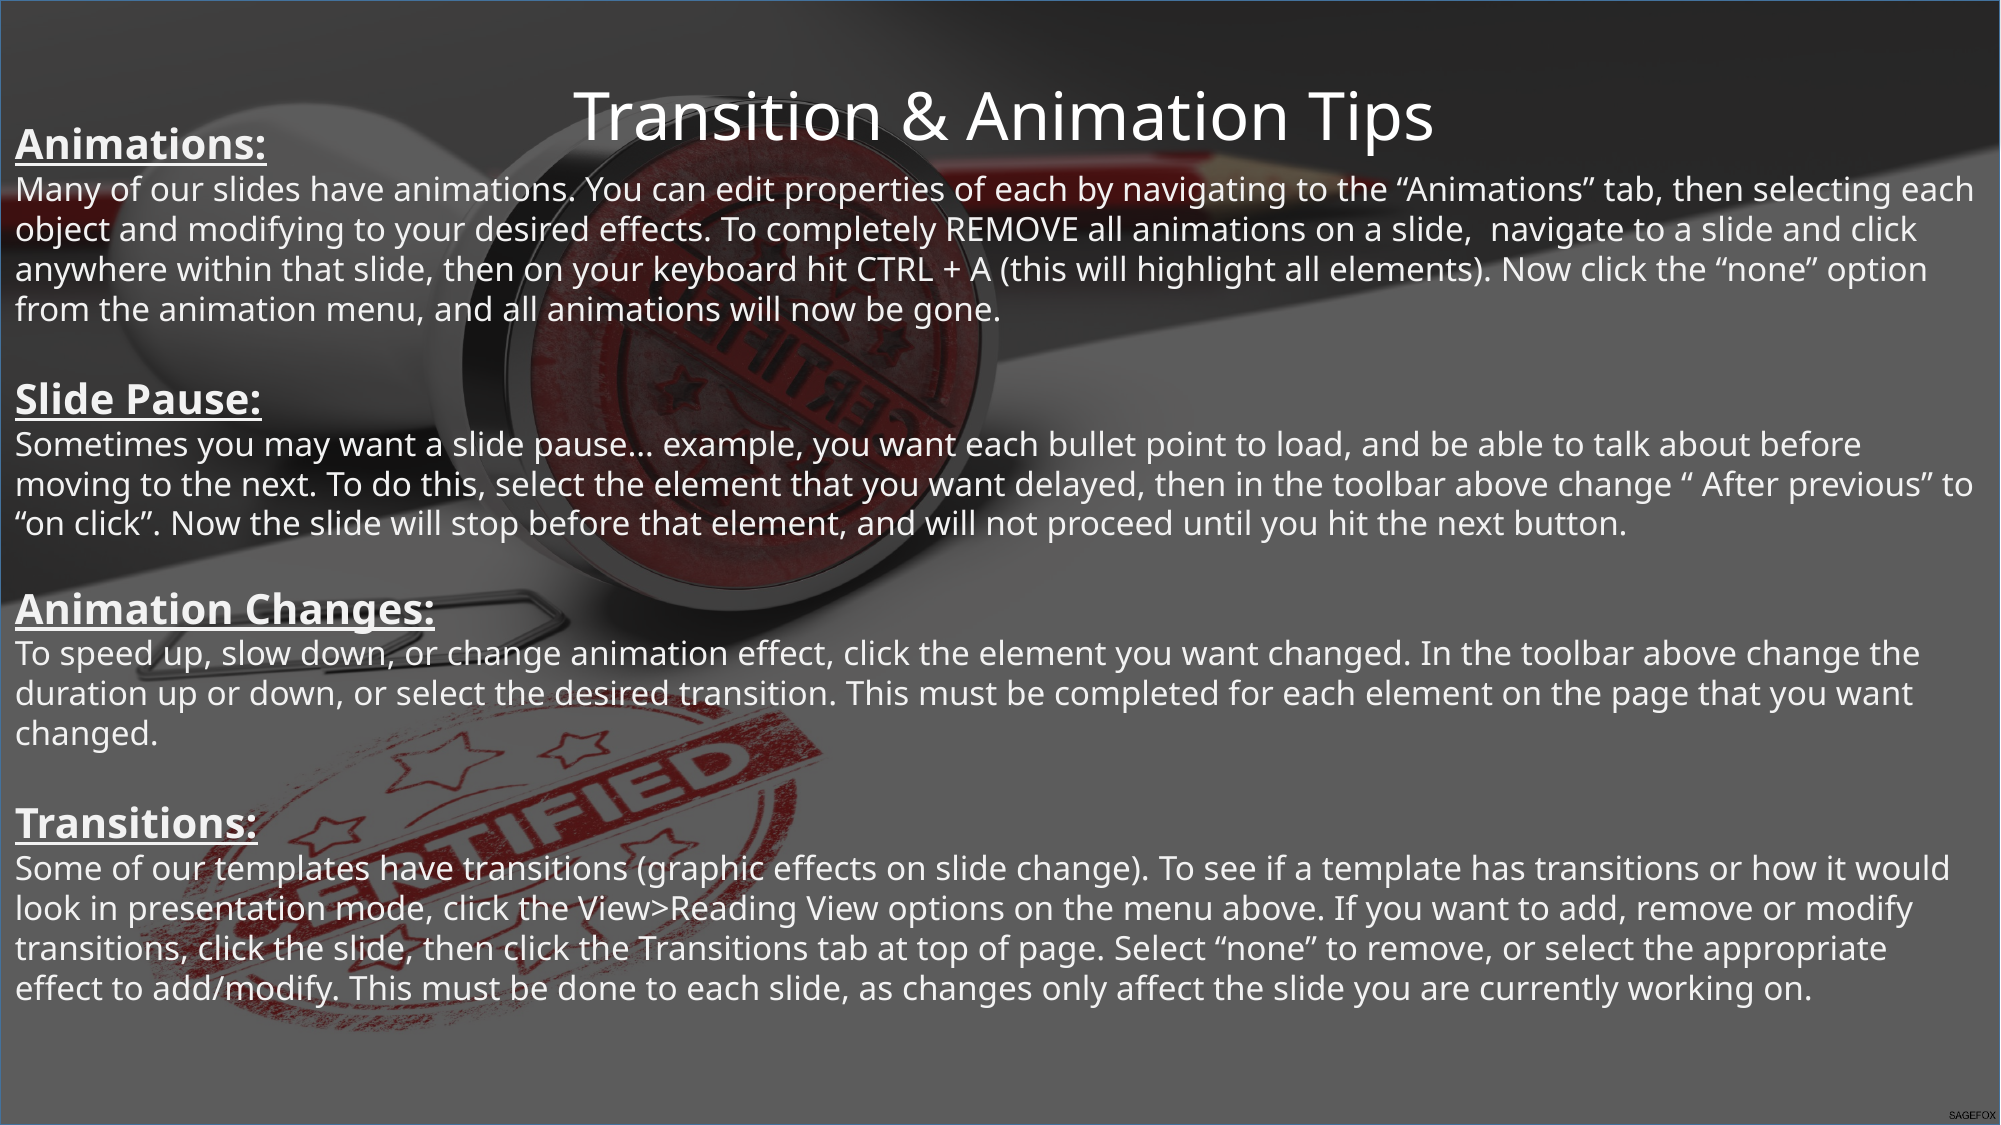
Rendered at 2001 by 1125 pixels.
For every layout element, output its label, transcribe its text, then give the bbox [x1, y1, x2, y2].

text_box Animations: Many of our slides have animations. You can edit properties of each by navigating to the “Animations” tab, then selecting each object and modifying to your desired effects. To completely REMOVE all animations on a slide, navigate to a slide and click anywhere within that slide, then on your keyboard hit CTRL + A (this will highlight all elements). Now click the “none” option from the animation menu, and all animations will now be gone. Slide Pause: Sometimes you may want a slide pause… example, you want each bullet point to load, and be able to talk about before moving to the next. To do this, select the element that you want delayed, then in the toolbar above change “ After previous” to “on click”. Now the slide will stop before that element, and will not proceed until you hit the next button. Animation Changes: To speed up, slow down, or change animation effect, click the element you want changed. In the toolbar above change the duration up or down, or select the desired transition. This must be completed for each element on the page that you want changed. Transitions: Some of our templates have transitions (graphic effects on slide change). To see if a template has transitions or how it would look in presentation mode, click the View>Reading View options on the menu above. If you want to add, remove or modify transitions, click the slide, then click the Transitions tab at top of page. Select “none” to remove, or select the appropriate effect to add/modify. This must be done to each slide, as changes only affect the slide you are currently working on. [0, 0, 2000, 1125]
title Transition & Animation Tips [477, 59, 1532, 177]
